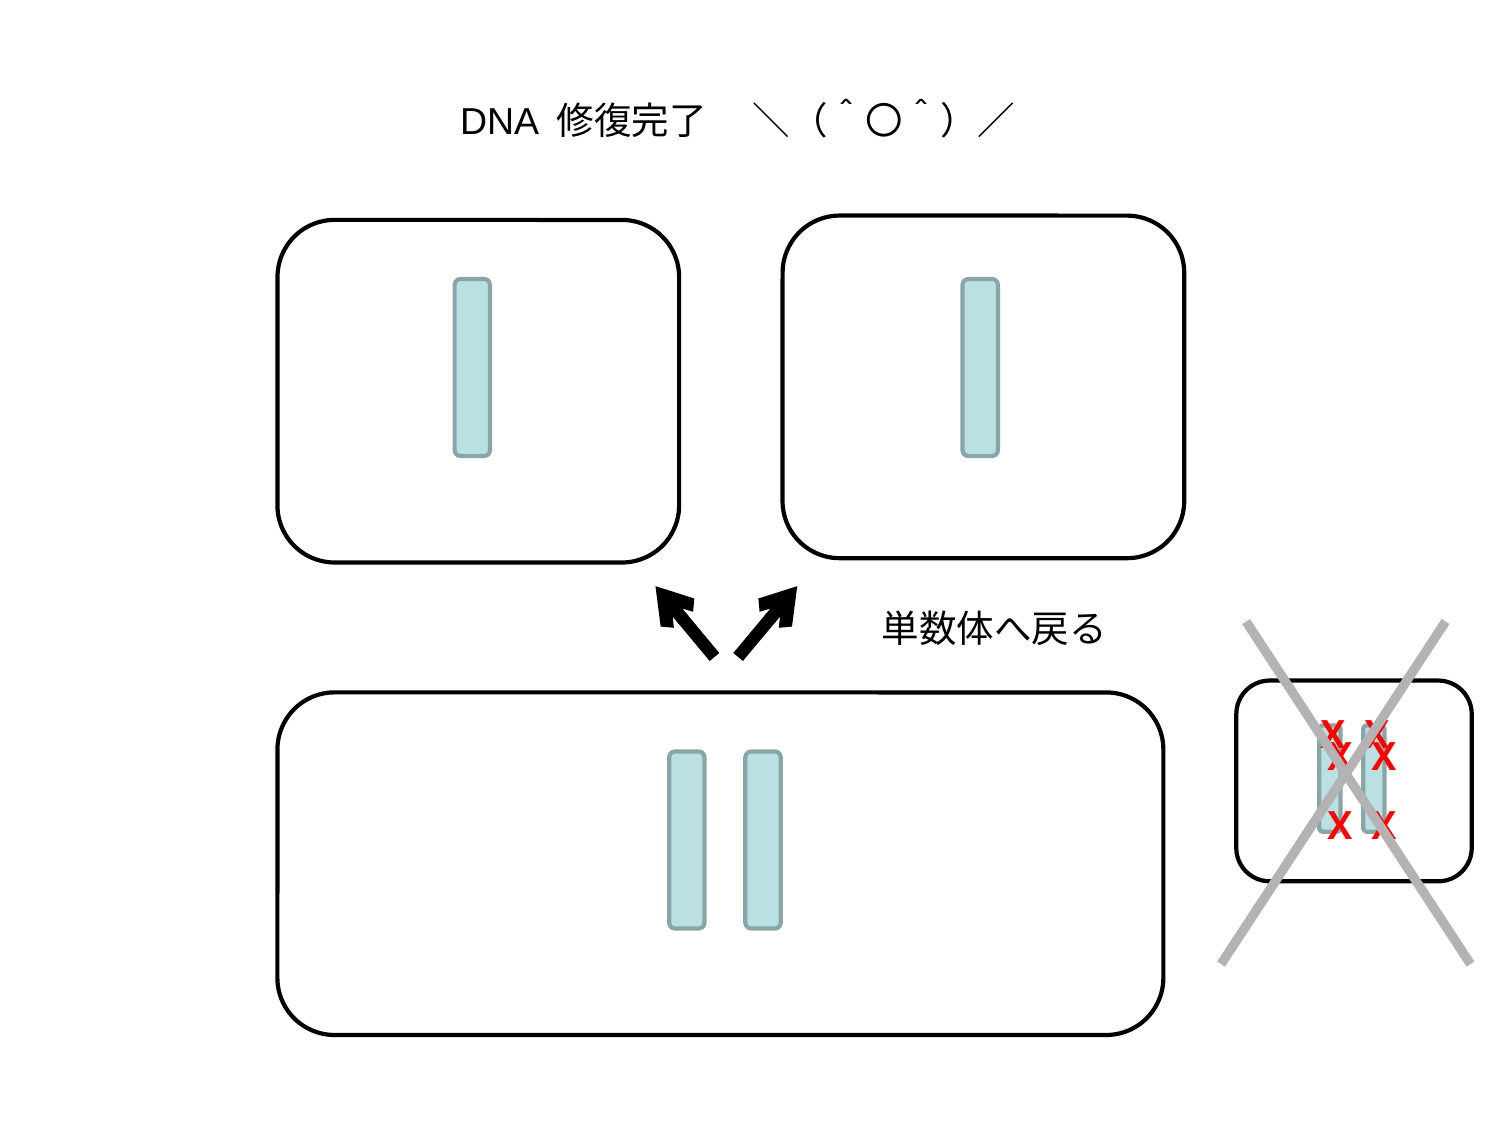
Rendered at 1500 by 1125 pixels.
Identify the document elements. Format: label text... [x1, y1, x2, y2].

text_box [1220, 621, 1471, 965]
text_box [275, 217, 682, 565]
text_box [743, 749, 783, 931]
text_box DNA 修復完了 ＼（＾〇＾）／ [445, 89, 1030, 150]
text_box [780, 213, 1187, 561]
text_box [667, 749, 707, 931]
text_box [275, 690, 1166, 1038]
text_box [452, 276, 493, 459]
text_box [655, 585, 1121, 659]
